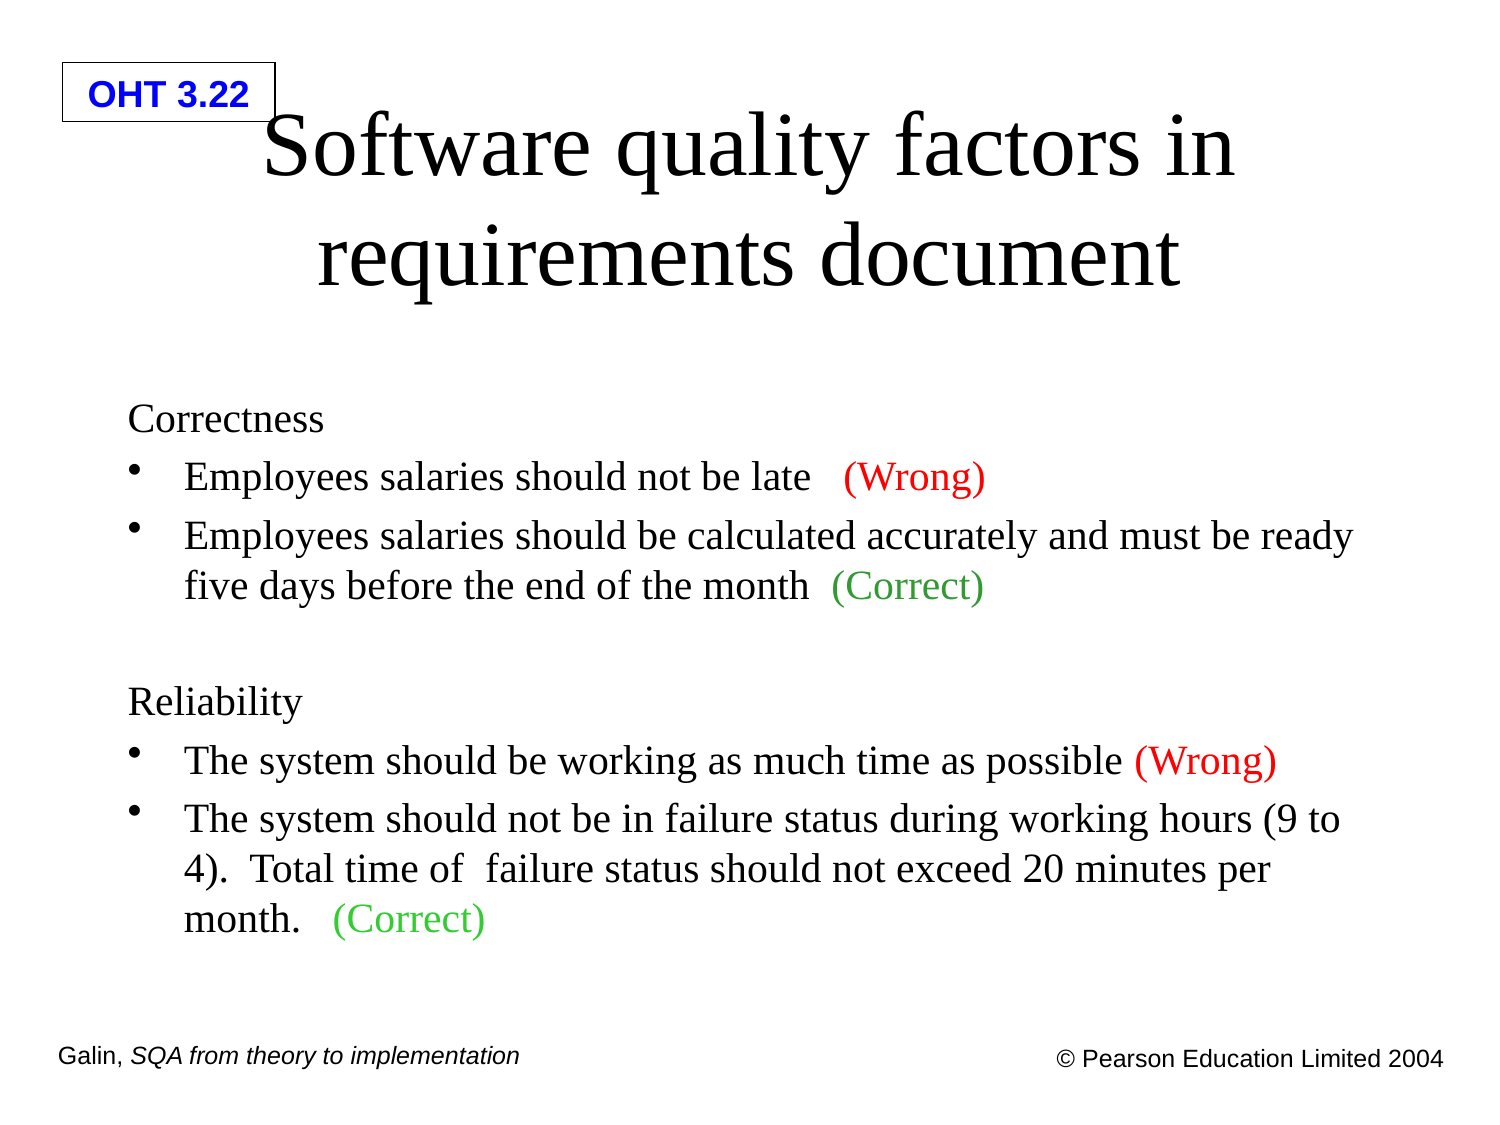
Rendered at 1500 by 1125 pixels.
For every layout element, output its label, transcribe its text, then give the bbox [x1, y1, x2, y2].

list Correctness Employees salaries should not be late (Wrong) Employees salaries should be calculated accurately and must be ready five days before the end of the month (Correct) Reliability The system should be working as much time as possible (Wrong) The system should not be in failure status during working hours (9 to 4). Total time of failure status should not exceed 20 minutes per month. (Correct) [112, 324, 1388, 1001]
title Software quality factors in requirements document [112, 99, 1388, 288]
